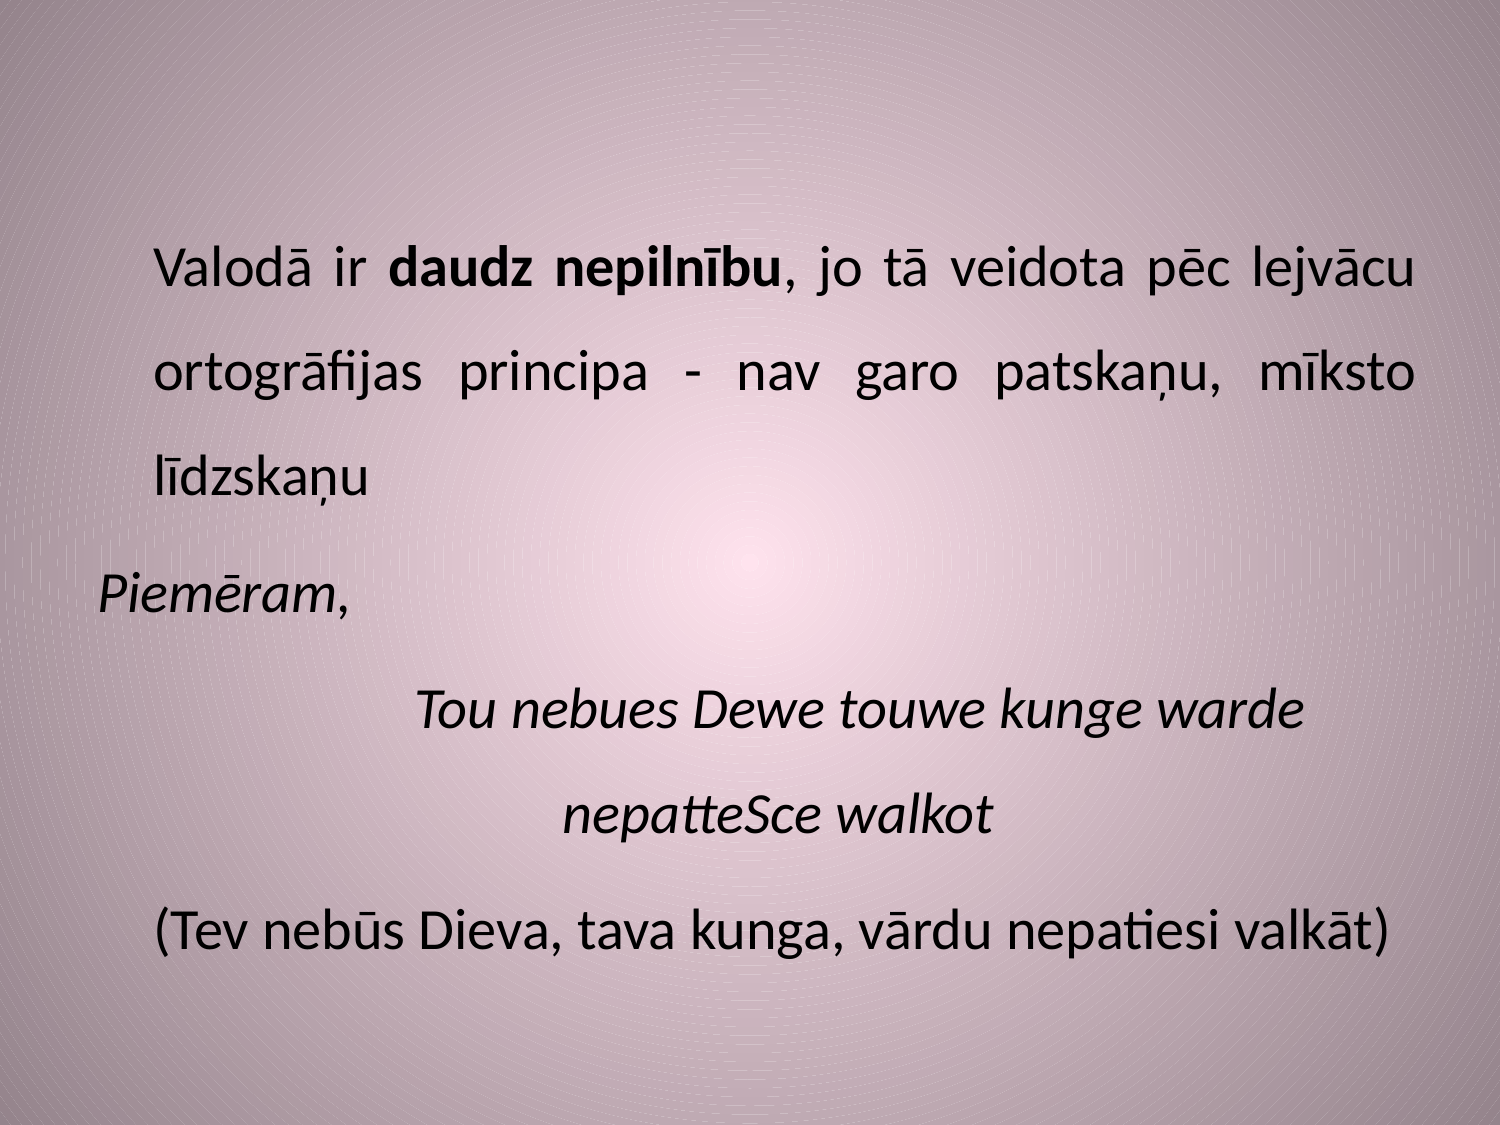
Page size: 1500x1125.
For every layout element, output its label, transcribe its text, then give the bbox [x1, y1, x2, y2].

list Valodā ir daudz nepilnību, jo tā veidota pēc lejvācu ortogrāfijas principa - nav garo patskaņu, mīksto līdzskaņu Piemēram, Tou nebues Dewe touwe kunge warde nepatteSce walkot (Tev nebūs Dieva, tava kunga, vārdu nepatiesi valkāt) [82, 93, 1432, 1012]
